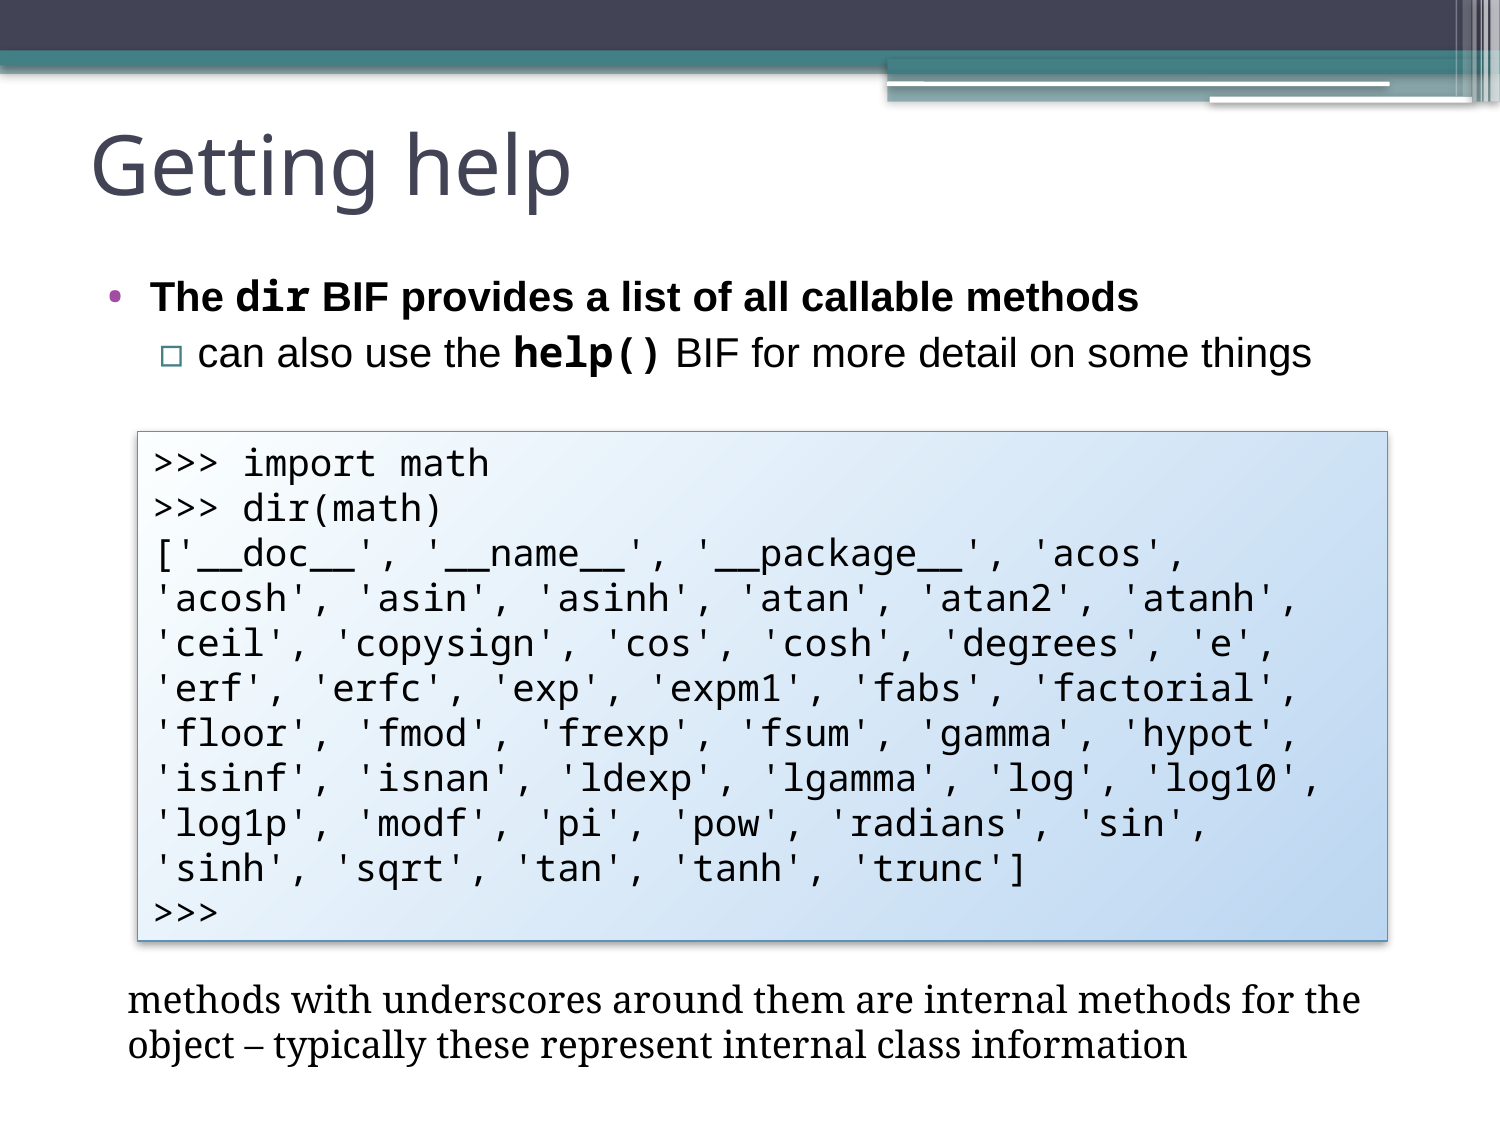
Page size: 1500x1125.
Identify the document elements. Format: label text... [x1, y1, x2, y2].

text_box >>> import math >>> dir(math) ['__doc__', '__name__', '__package__', 'acos', 'acosh', 'asin', 'asinh', 'atan', 'atan2', 'atanh', 'ceil', 'copysign', 'cos', 'cosh', 'degrees', 'e', 'erf', 'erfc', 'exp', 'expm1', 'fabs', 'factorial', 'floor', 'fmod', 'frexp', 'fsum', 'gamma', 'hypot', 'isinf', 'isnan', 'ldexp', 'lgamma', 'log', 'log10', 'log1p', 'modf', 'pi', 'pow', 'radians', 'sin', 'sinh', 'sqrt', 'tan', 'tanh', 'trunc'] >>> [137, 431, 1388, 942]
text_box methods with underscores around them are internal methods for the object – typically these represent internal class information [112, 968, 1400, 1074]
list The dir BIF provides a list of all callable methods can also use the help() BIF for more detail on some things [75, 262, 1425, 1079]
title Getting help [75, 75, 1425, 250]
